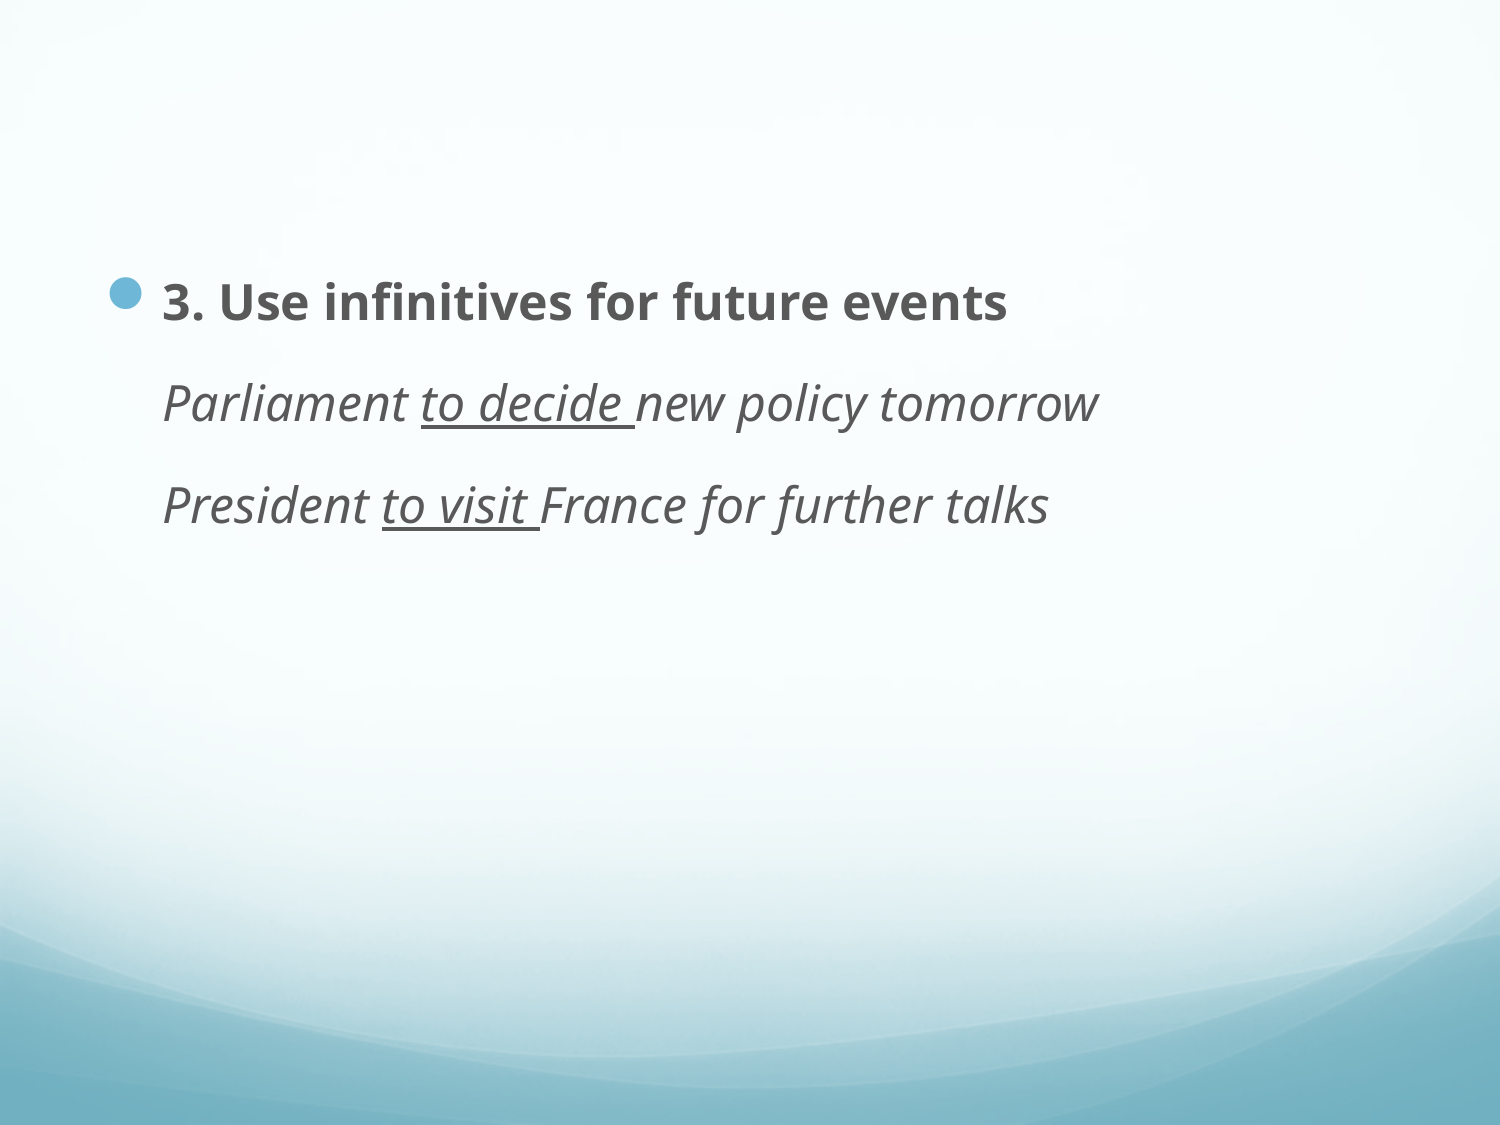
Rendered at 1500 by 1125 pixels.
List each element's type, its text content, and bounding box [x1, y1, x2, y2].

list 3. Use infinitives for future events Parliament to decide new policy tomorrow President to visit France for further talks [90, 262, 1410, 975]
